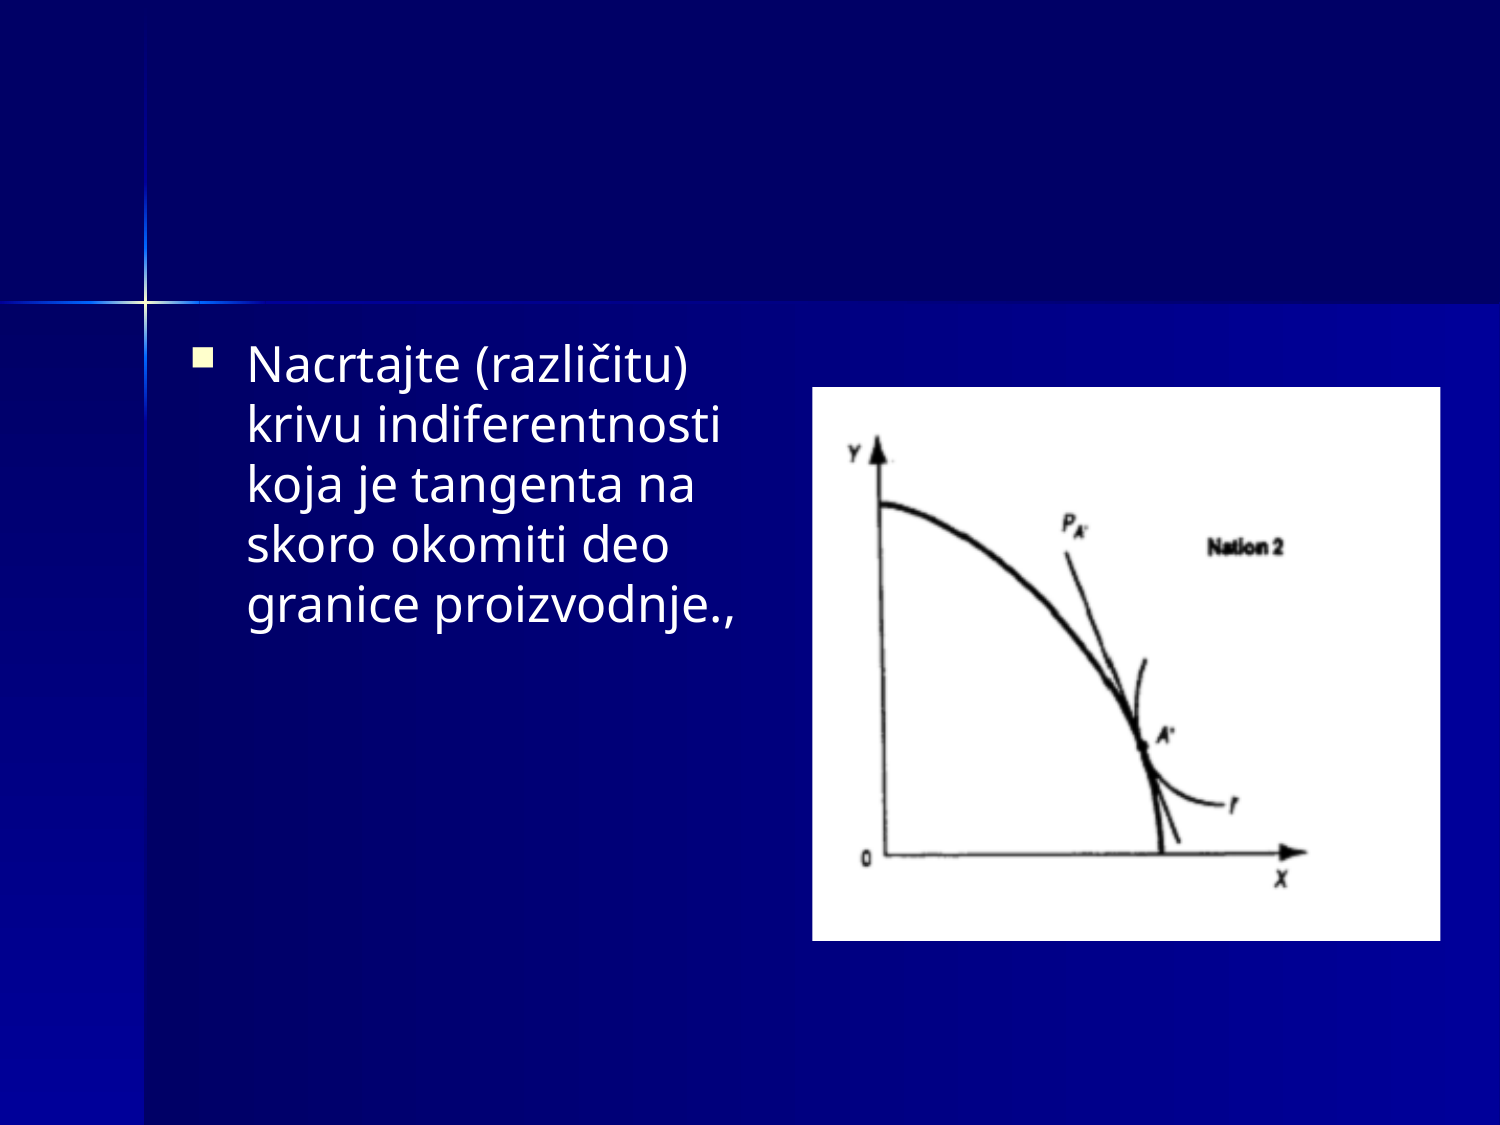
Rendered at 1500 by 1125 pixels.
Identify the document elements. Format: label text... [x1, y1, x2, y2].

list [812, 387, 1441, 941]
list Nacrtajte (različitu) krivu indiferentnosti koja je tangenta na skoro okomiti deo granice proizvodnje., [174, 324, 782, 1001]
